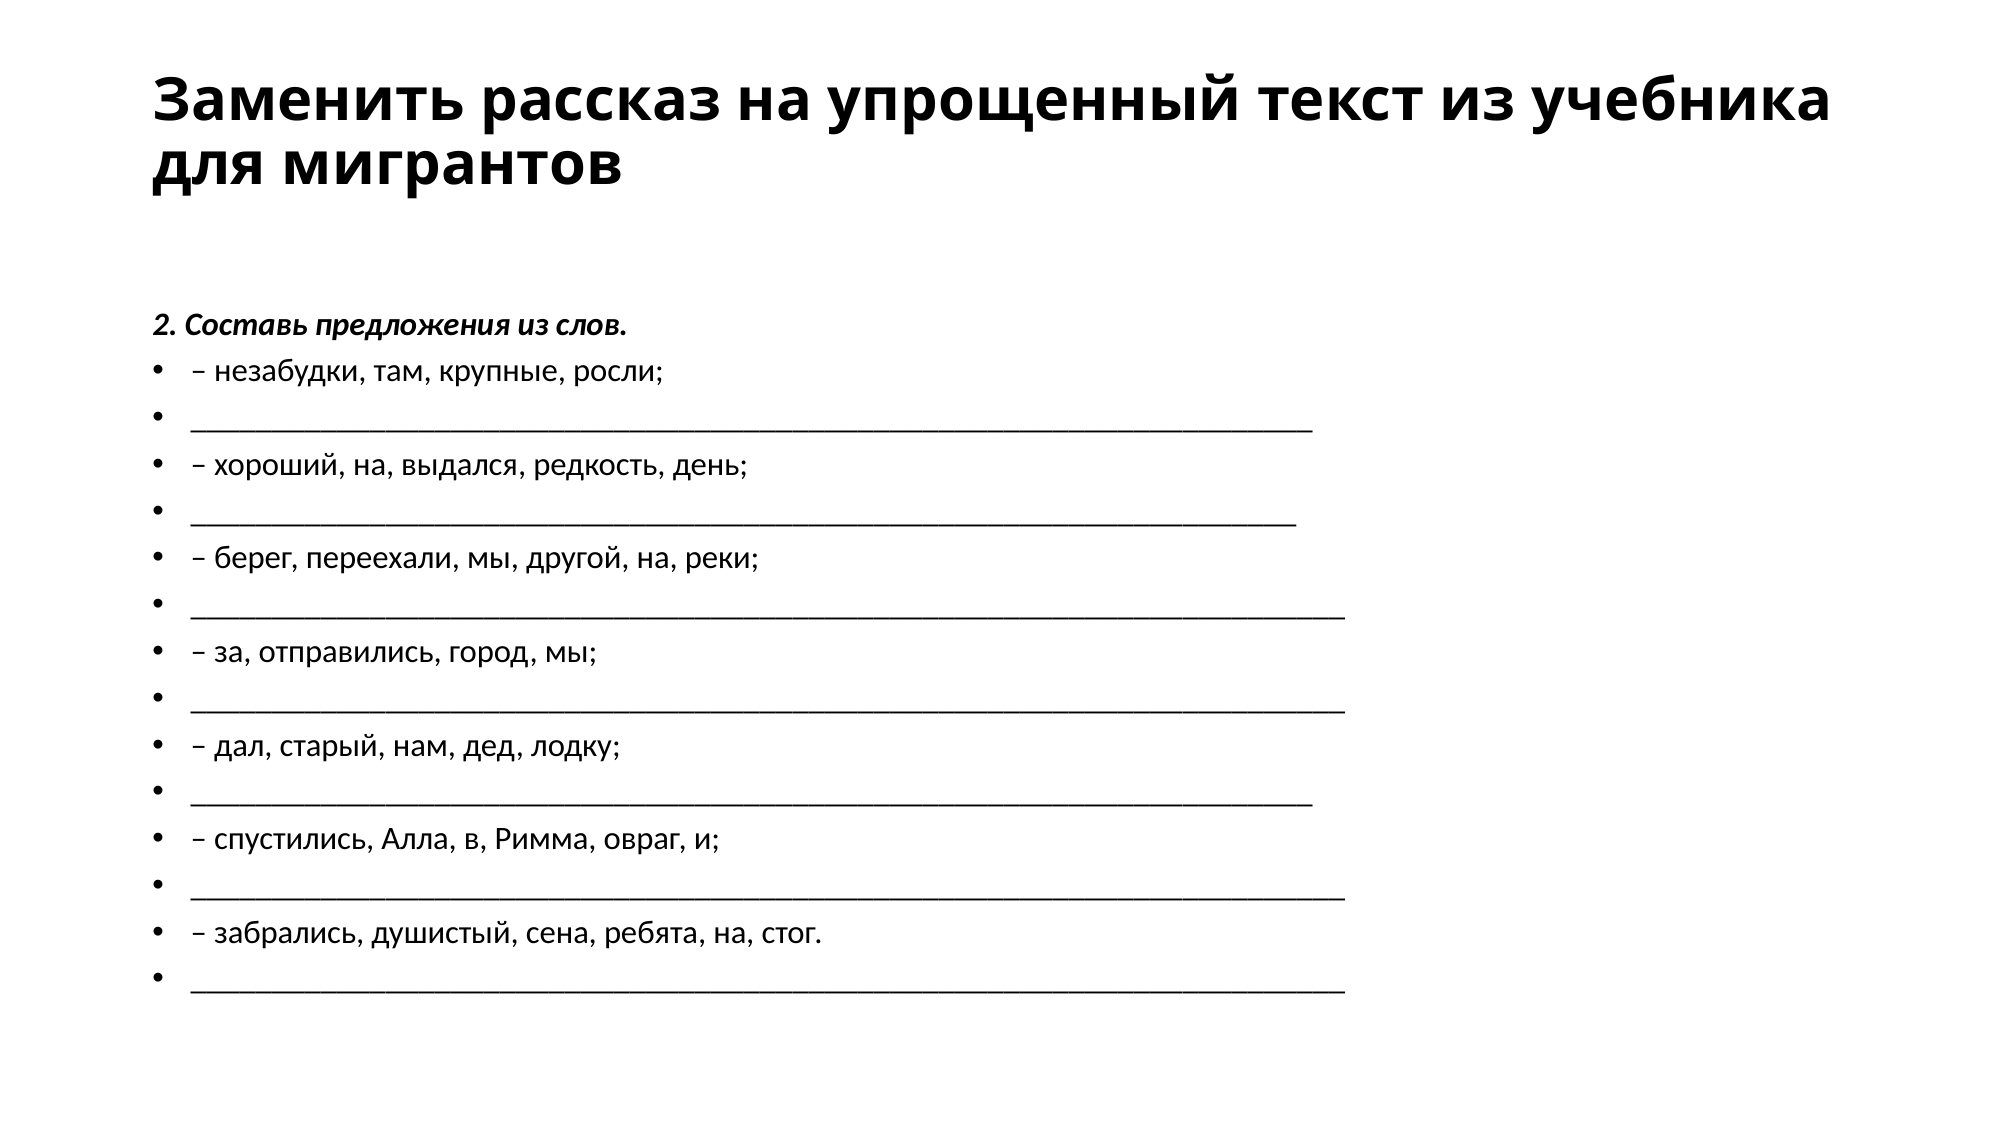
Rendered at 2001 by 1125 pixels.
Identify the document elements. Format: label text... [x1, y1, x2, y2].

list 2. Составь предложения из слов. – незабудки, там, крупные, росли; _____________________________________________________________________ – хороший, на, выдался, редкость, день; ____________________________________________________________________ – берег, переехали, мы, другой, на, реки; _______________________________________________________________________ – за, отправились, город, мы; _______________________________________________________________________ – дал, старый, нам, дед, лодку; _____________________________________________________________________ – спустились, Алла, в, Римма, овраг, и; _______________________________________________________________________ – забрались, душистый, сена, ребята, на, стог. _______________________________________________________________________ [137, 299, 1863, 1014]
title Заменить рассказ на упрощенный текст из учебника для мигрантов [137, 59, 1863, 278]
